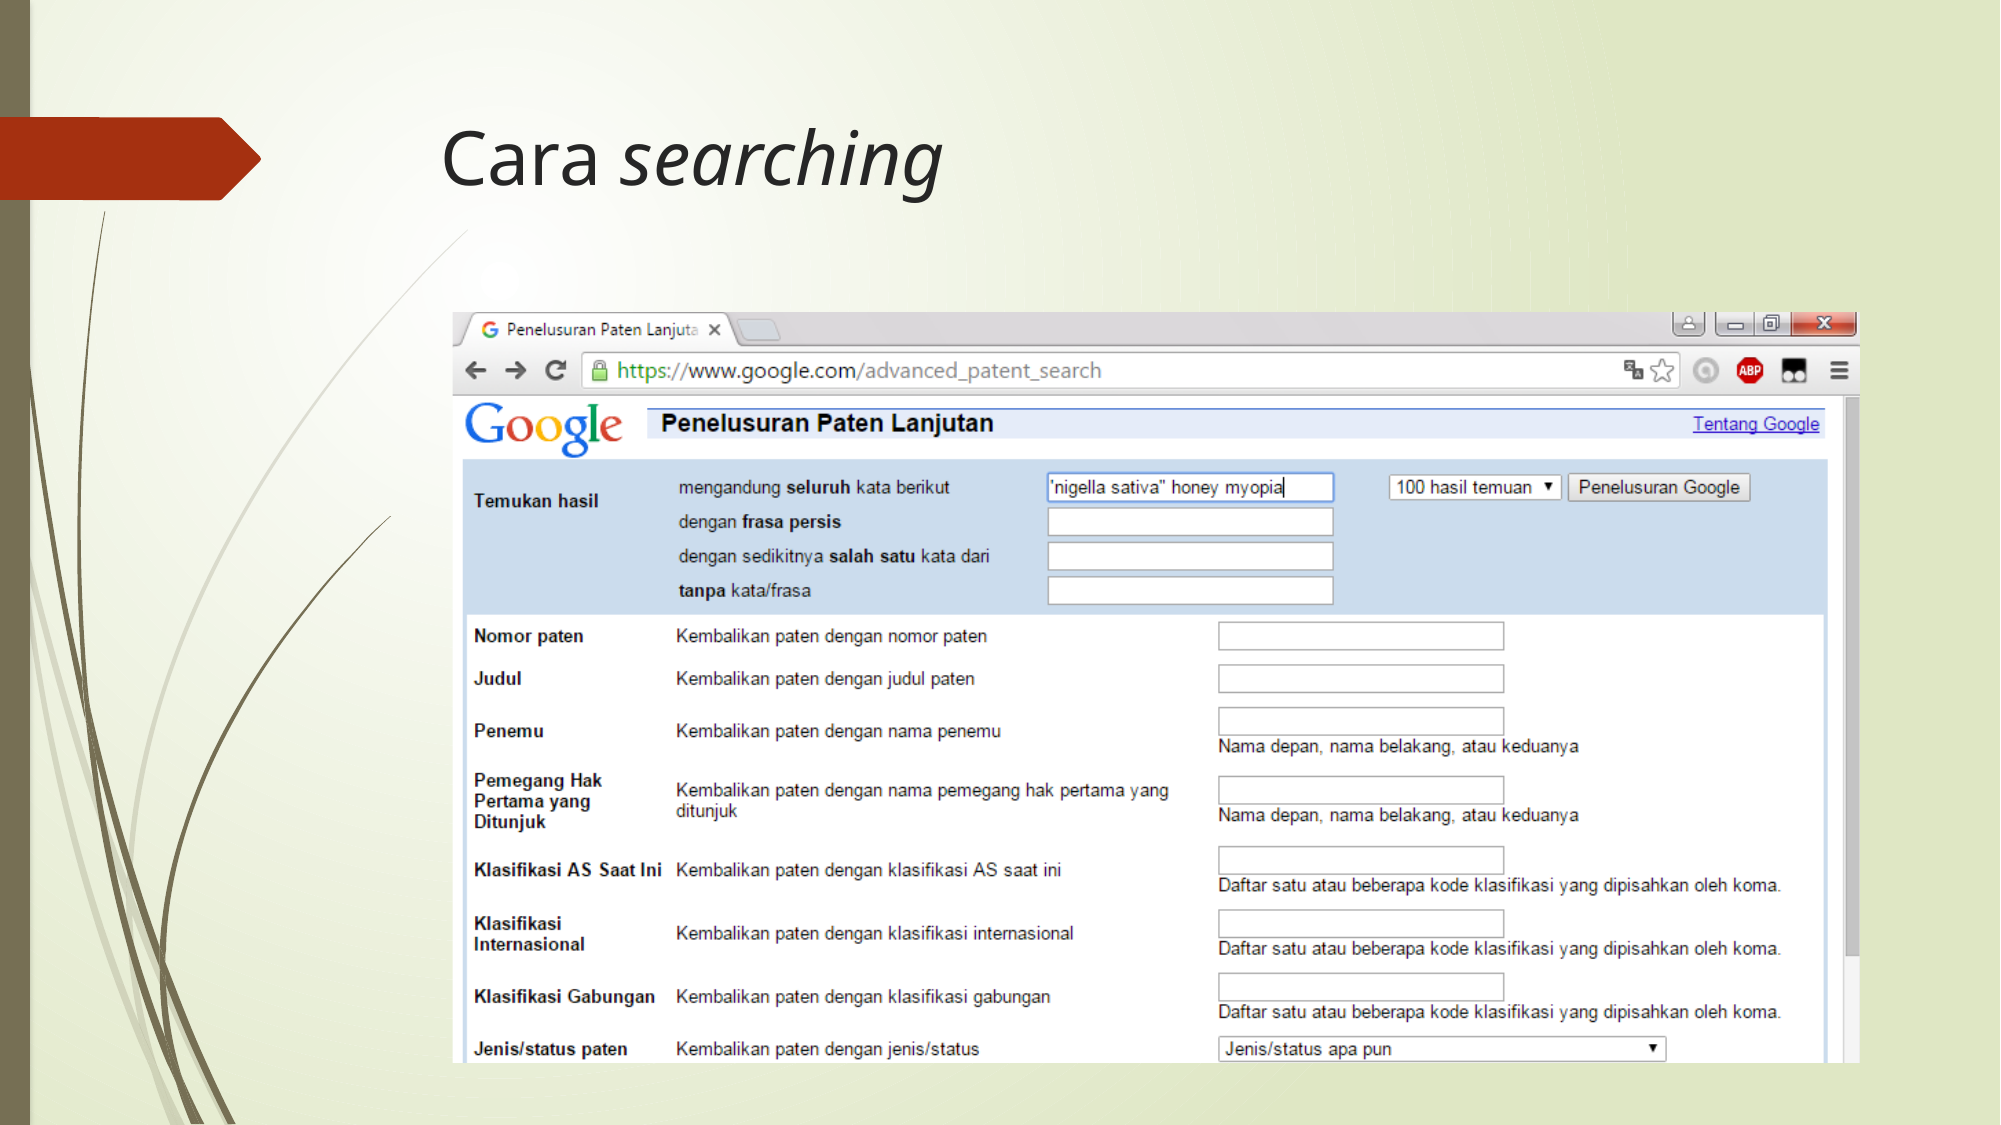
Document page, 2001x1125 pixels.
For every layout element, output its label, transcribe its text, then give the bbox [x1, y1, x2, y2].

title Cara searching [425, 102, 1888, 313]
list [452, 312, 1861, 1063]
